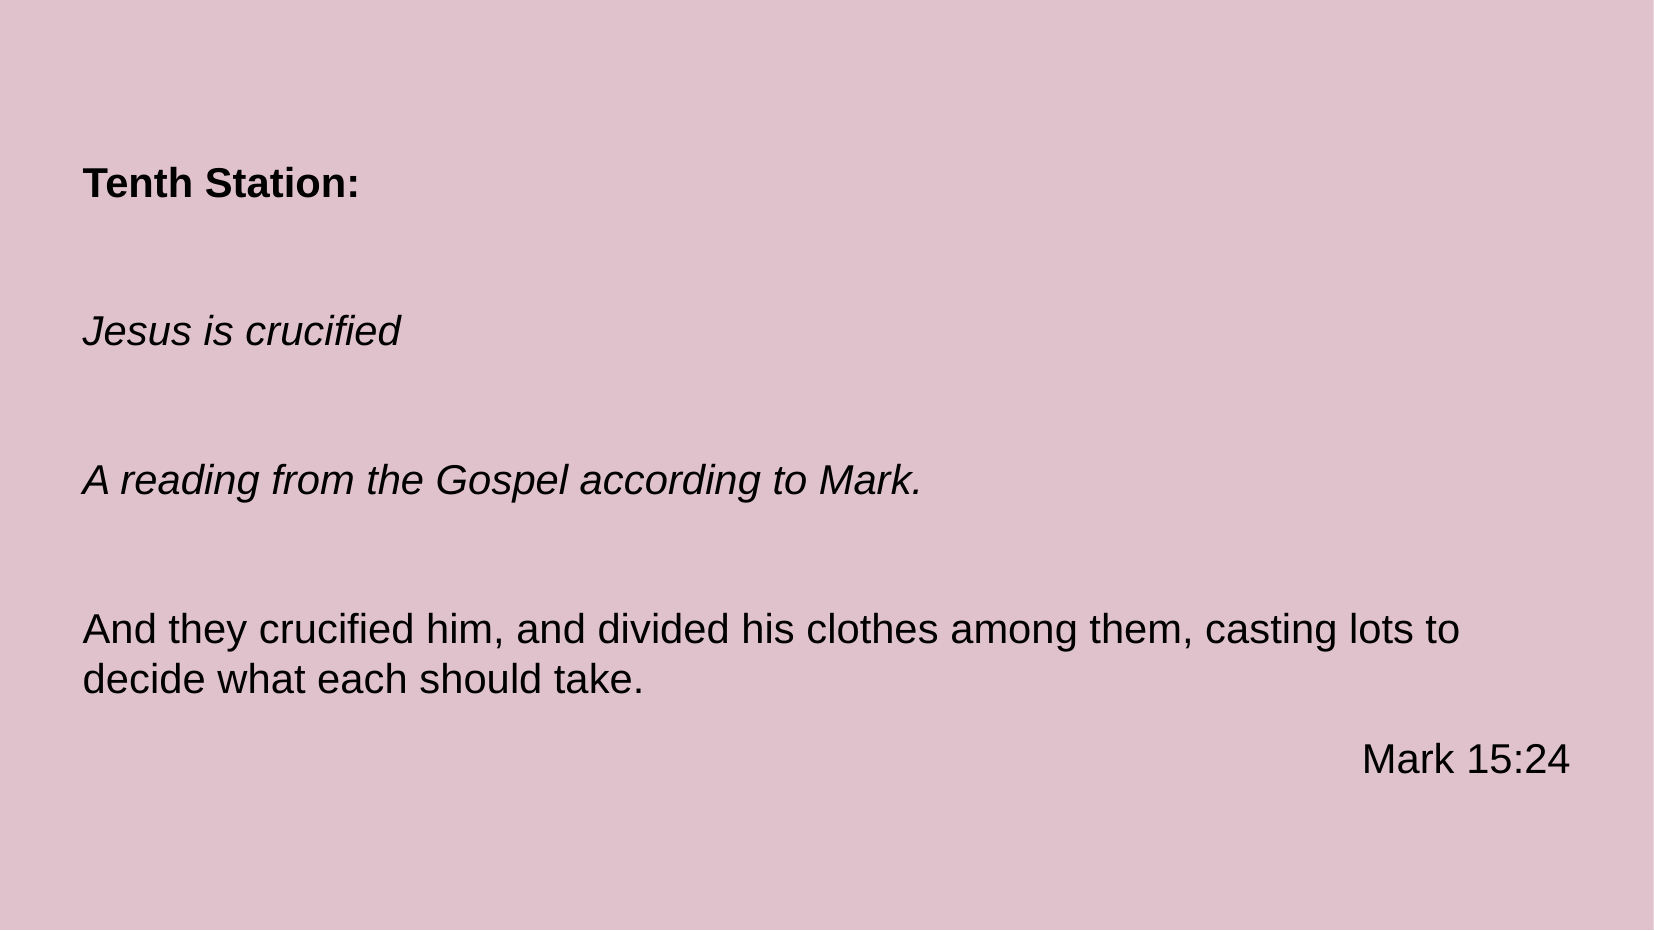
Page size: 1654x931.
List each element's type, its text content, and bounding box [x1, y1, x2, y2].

subtitle Tenth Station: Jesus is crucified A reading from the Gospel according to Mark. And they crucified him, and divided his clothes among them, casting lots to decide what each should take. Mark 15:24 [82, 198, 1571, 739]
